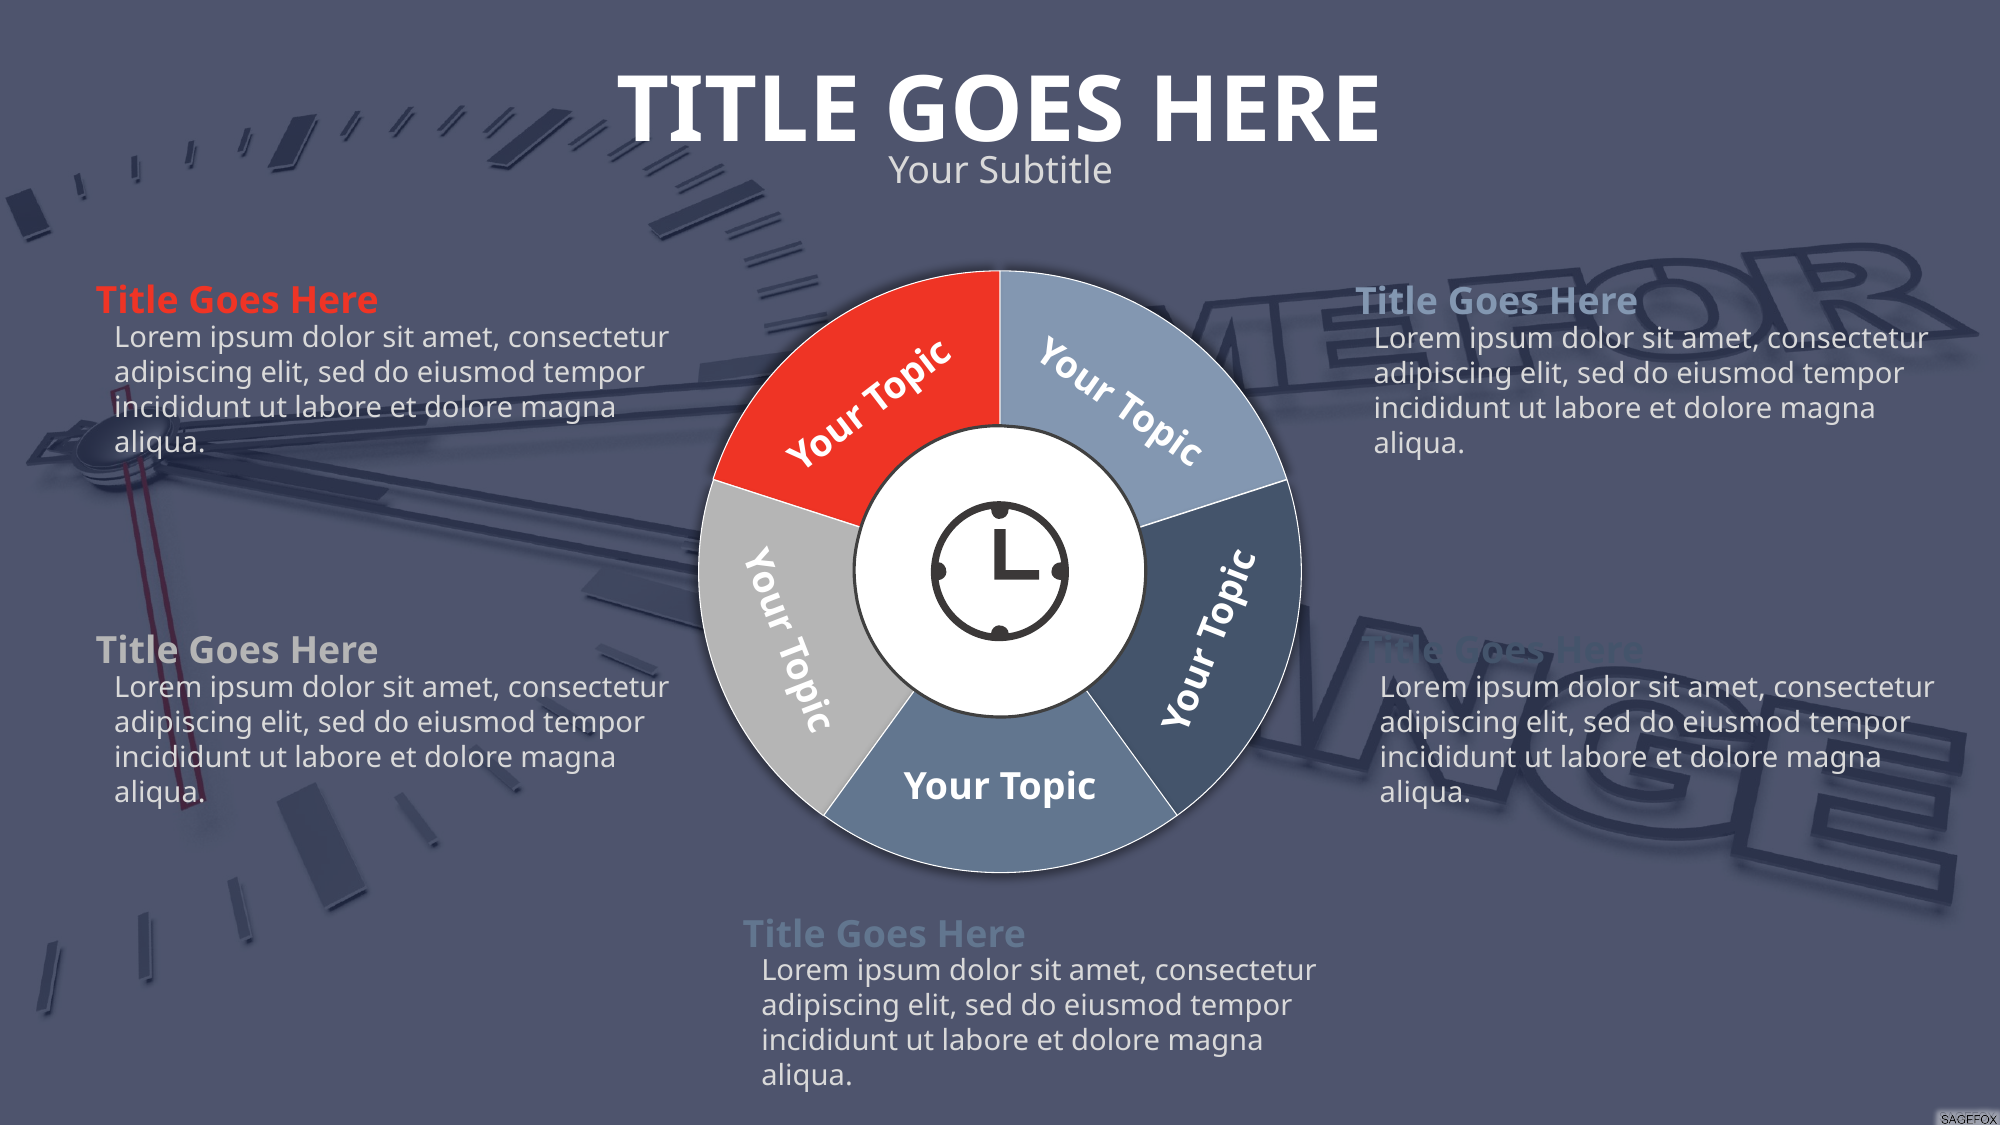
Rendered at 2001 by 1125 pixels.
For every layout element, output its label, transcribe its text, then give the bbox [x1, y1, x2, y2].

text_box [1373, 276, 1934, 461]
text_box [761, 909, 1321, 1094]
text_box Your Topic [722, 525, 859, 755]
text_box [713, 270, 1000, 523]
text_box Your Topic [1013, 312, 1230, 490]
text_box [823, 718, 1178, 873]
text_box [1001, 270, 1287, 523]
picture [1938, 1114, 1999, 1125]
text_box [1110, 479, 1302, 815]
text_box Your Topic [1138, 525, 1276, 755]
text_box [114, 275, 674, 460]
text_box Your Topic [762, 311, 976, 495]
text_box [698, 479, 890, 814]
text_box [1379, 625, 1940, 810]
text_box Your Topic [888, 754, 1112, 815]
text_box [853, 424, 1147, 718]
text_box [114, 625, 674, 810]
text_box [548, 42, 1452, 199]
